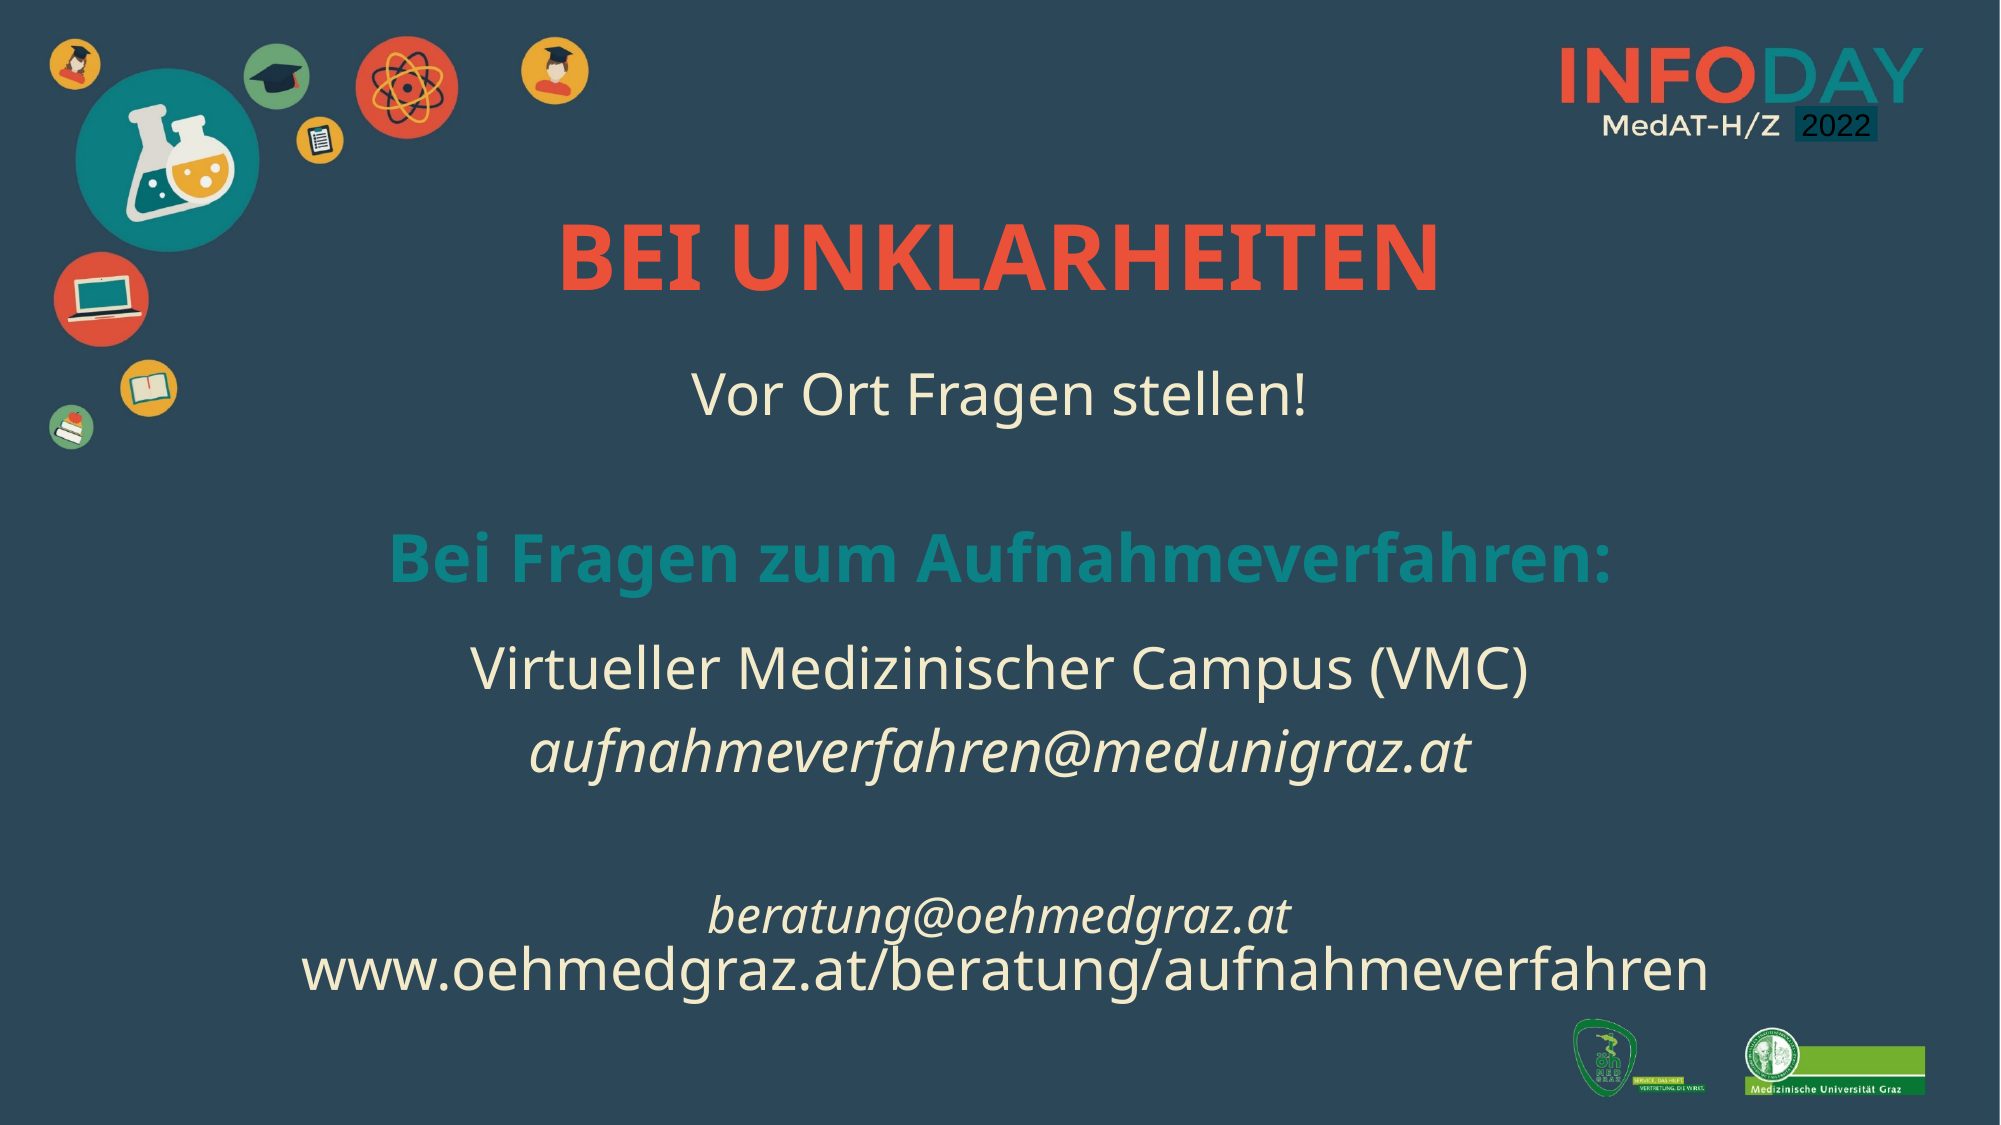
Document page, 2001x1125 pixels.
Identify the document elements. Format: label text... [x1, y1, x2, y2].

text_box Vor Ort Fragen stellen! [189, 358, 1810, 461]
text_box Bei Fragen zum Aufnahmeverfahren: [190, 517, 1811, 620]
picture [0, 0, 2000, 1125]
text_box Virtueller Medizinischer Campus (VMC) aufnahmeverfahren@medunigraz.at beratung@oehmedgraz.at [189, 631, 1810, 1029]
text_box BEI UNKLARHEITEN [189, 174, 1810, 346]
text_box 2022 [1795, 106, 1878, 142]
text_box www.oehmedgraz.at/beratung/aufnahmeverfahren [195, 932, 1816, 1039]
